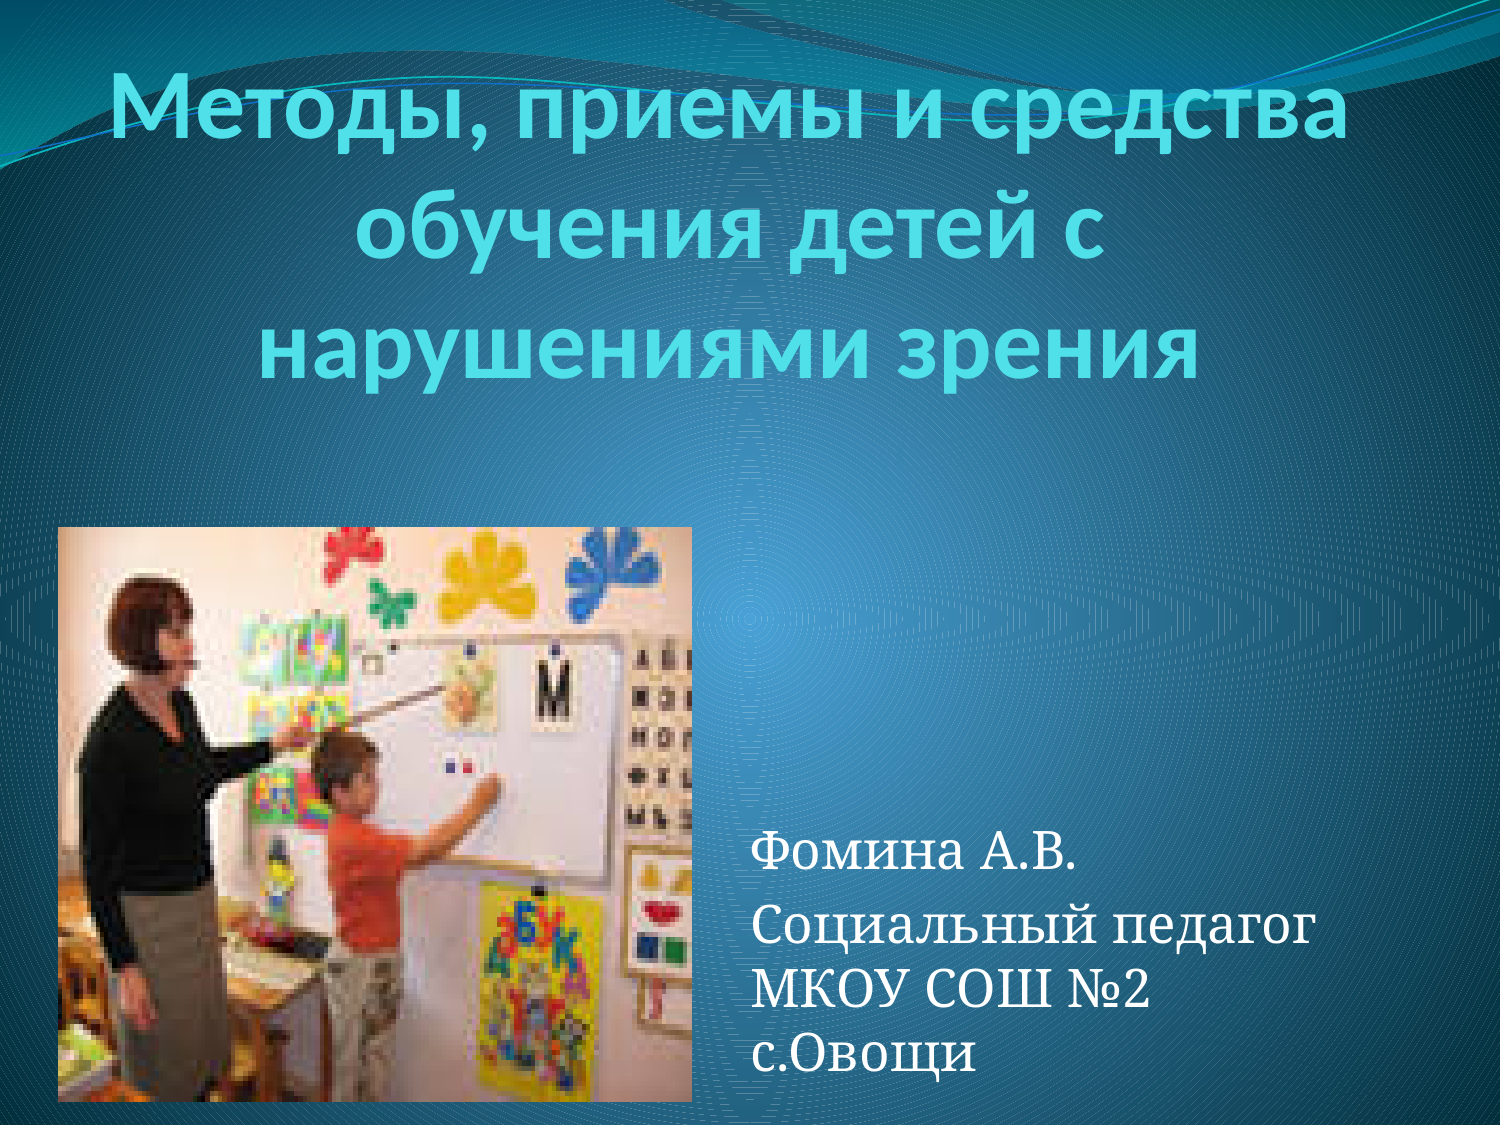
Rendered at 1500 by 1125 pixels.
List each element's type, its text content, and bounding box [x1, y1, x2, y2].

title Методы, приемы и средства обучения детей с нарушениями зрения [87, 46, 1376, 399]
subtitle Фомина А.В. Социальный педагог МКОУ СОШ №2 с.Овощи [750, 808, 1376, 1090]
picture [58, 527, 692, 1102]
